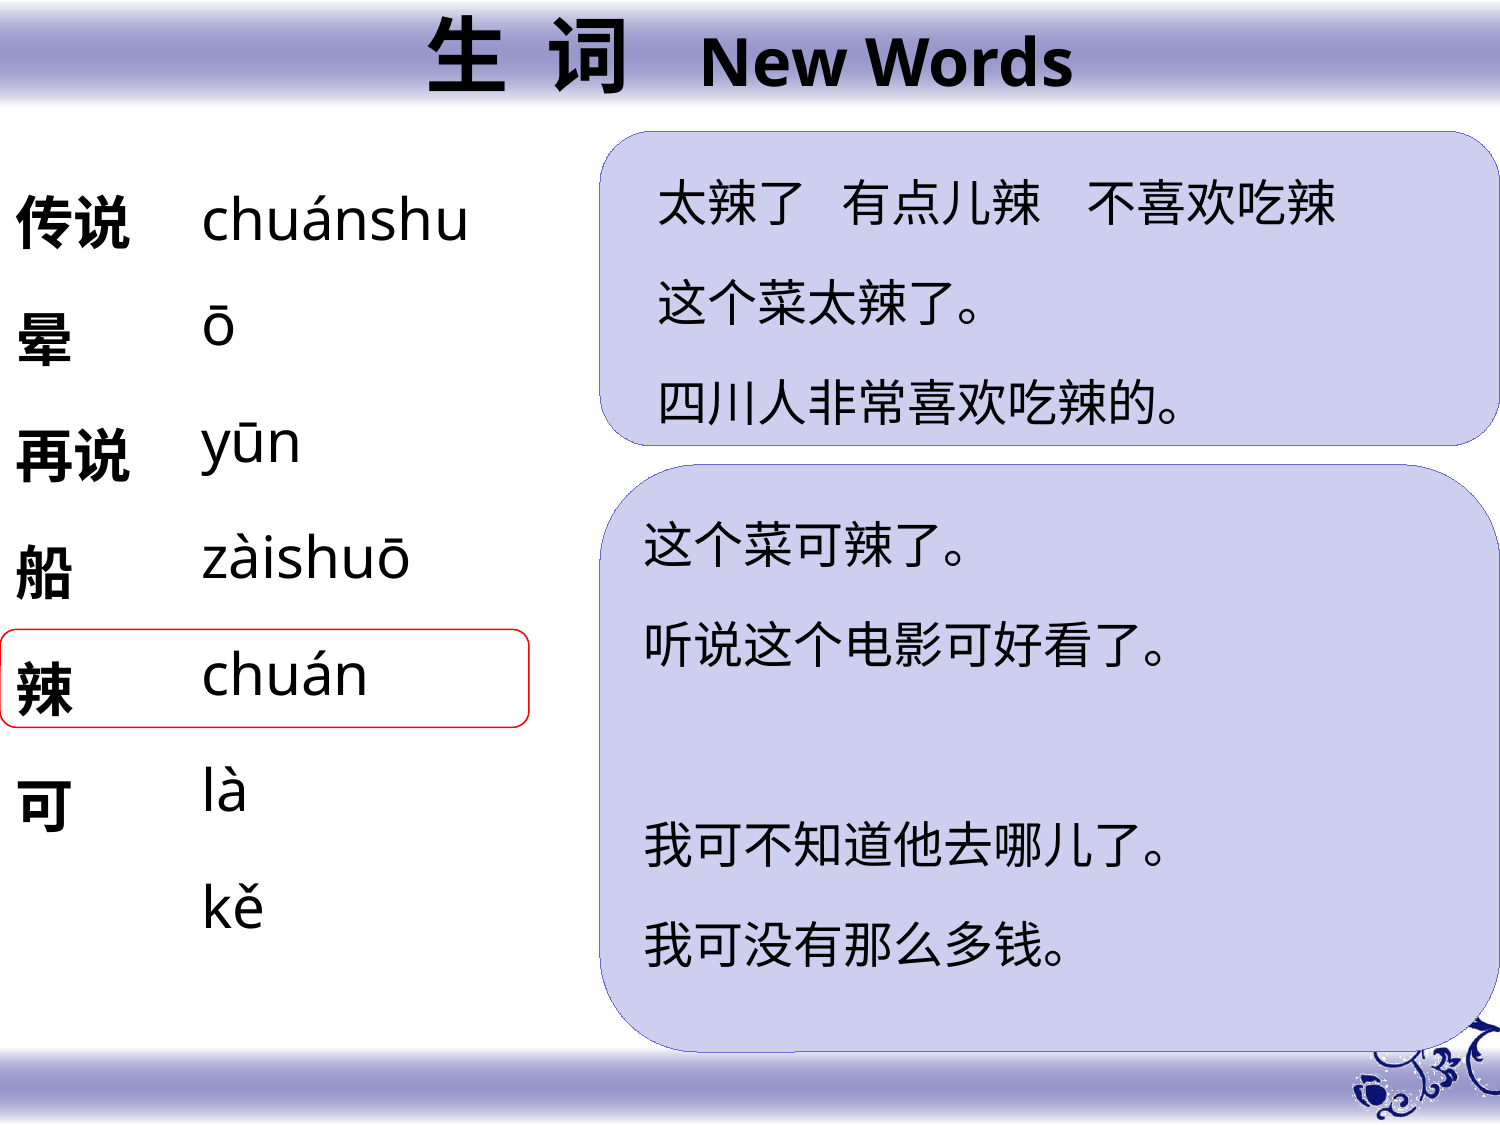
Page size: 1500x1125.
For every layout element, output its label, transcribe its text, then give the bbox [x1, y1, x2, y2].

text_box chuánshuō yūn zàishuō chuán là kě [186, 139, 498, 993]
text_box 太辣了 有点儿辣 不喜欢吃辣 这个菜太辣了。 四川人非常喜欢吃辣的。 [642, 133, 1447, 475]
picture [1245, 968, 1500, 1125]
text_box 生 词 New Words [0, 3, 1500, 103]
text_box [654, 464, 1446, 475]
text_box 这个菜可辣了。 听说这个电影可好看了。 我可不知道他去哪儿了。 我可没有那么多钱。 [628, 475, 1461, 983]
text_box 传说 晕 再说 船 辣 可 [0, 143, 312, 997]
text_box [498, 629, 529, 728]
text_box [599, 131, 1500, 446]
text_box [599, 484, 1500, 1053]
